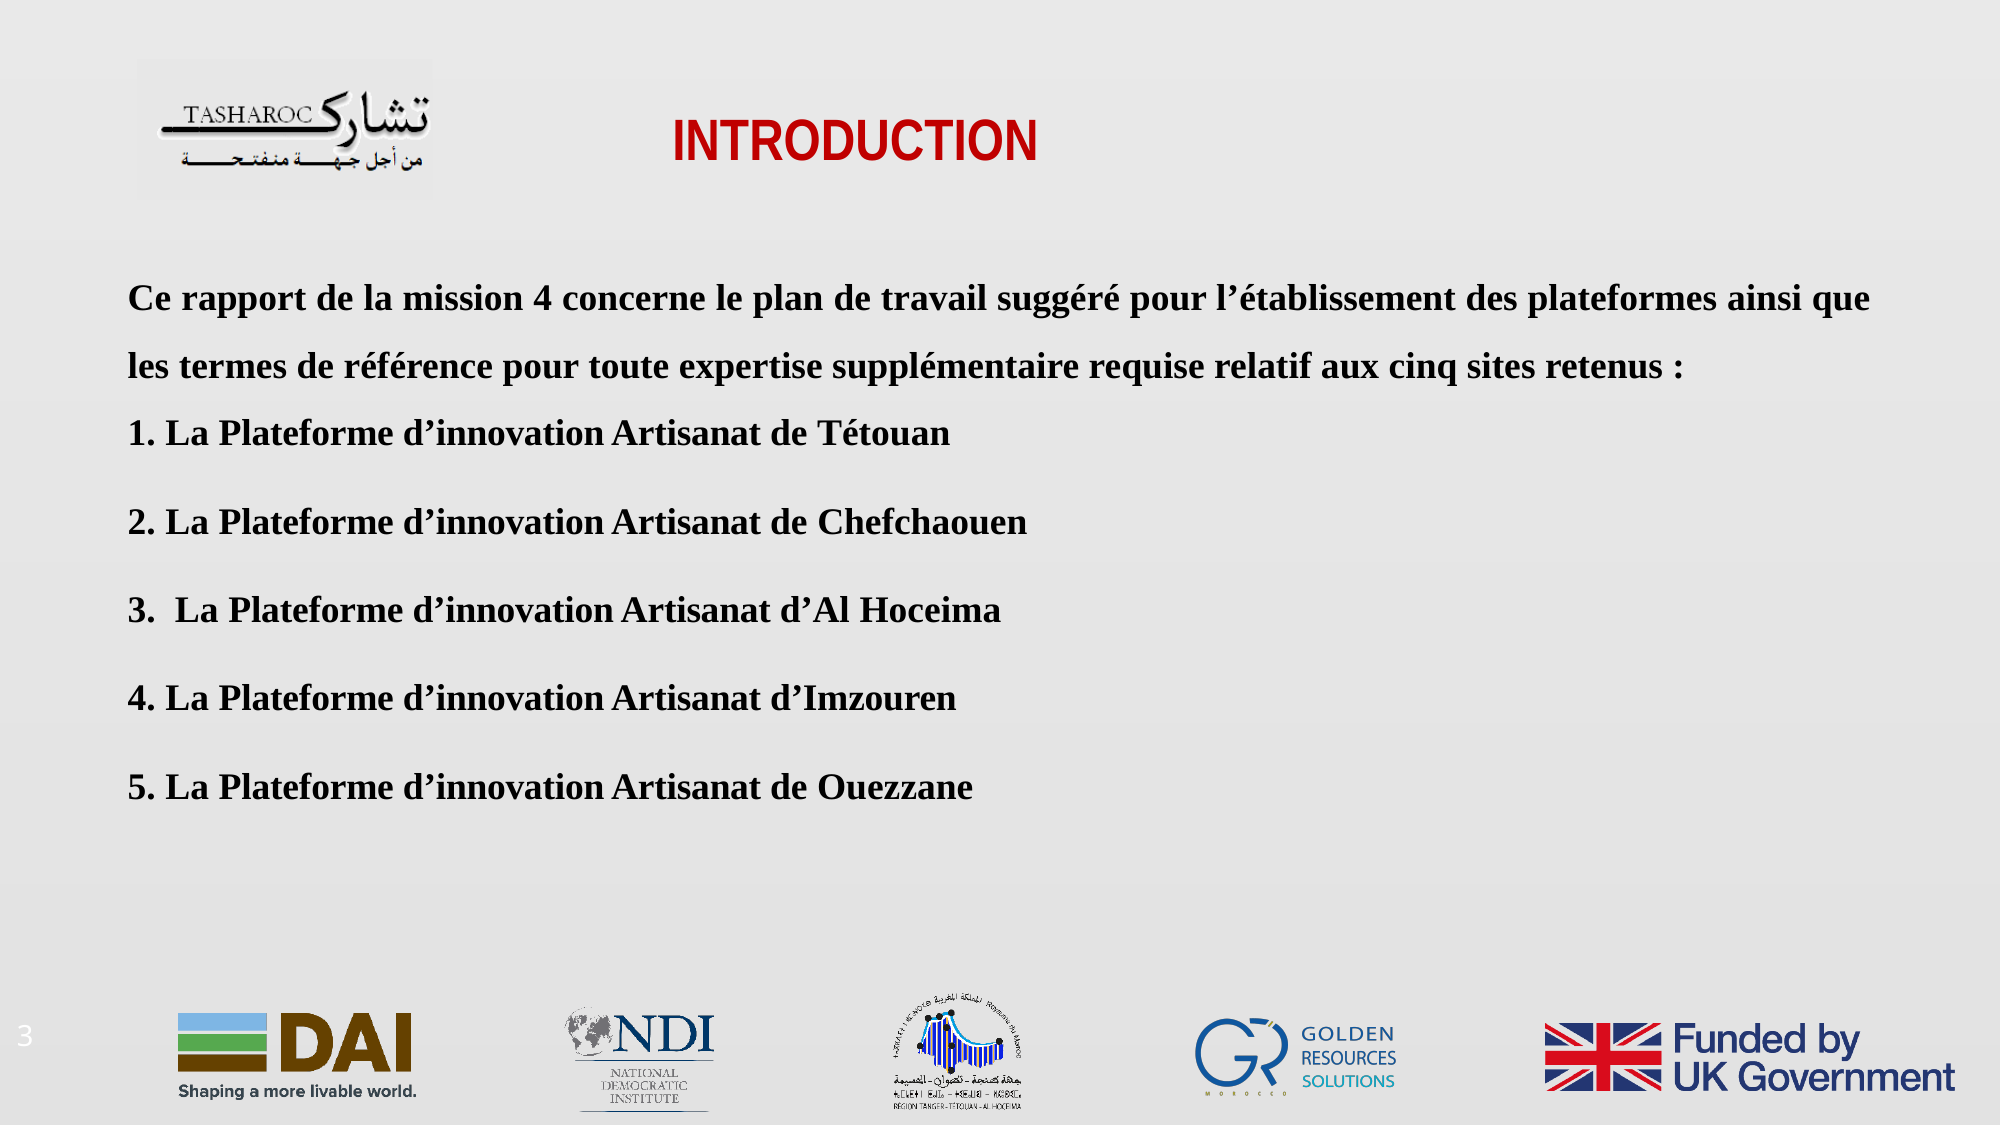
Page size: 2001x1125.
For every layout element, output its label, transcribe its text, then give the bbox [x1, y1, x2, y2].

picture [1193, 1015, 1397, 1098]
picture [1545, 1023, 1955, 1091]
picture [137, 59, 433, 200]
slide_number 3 [0, 1018, 38, 1057]
picture [564, 1007, 714, 1112]
title INTRODUCTION [657, 74, 1933, 183]
text_box Ce rapport de la mission 4 concerne le plan de travail suggéré pour l’établissement des plateformes ainsi que les termes de référence pour toute expertise supplémentaire requise relatif aux cinq sites retenus : 1. La Plateforme d’innovation Artisanat de Tétouan 2. La Plateforme d’innovation Artisanat de Chefchaouen 3. La Plateforme d’innovation Artisanat d’Al Hoceima 4. La Plateforme d’innovation Artisanat d’Imzouren 5. La Plateforme d’innovation Artisanat de Ouezzane [113, 243, 1887, 815]
picture [178, 1013, 416, 1100]
picture [882, 976, 1032, 1125]
